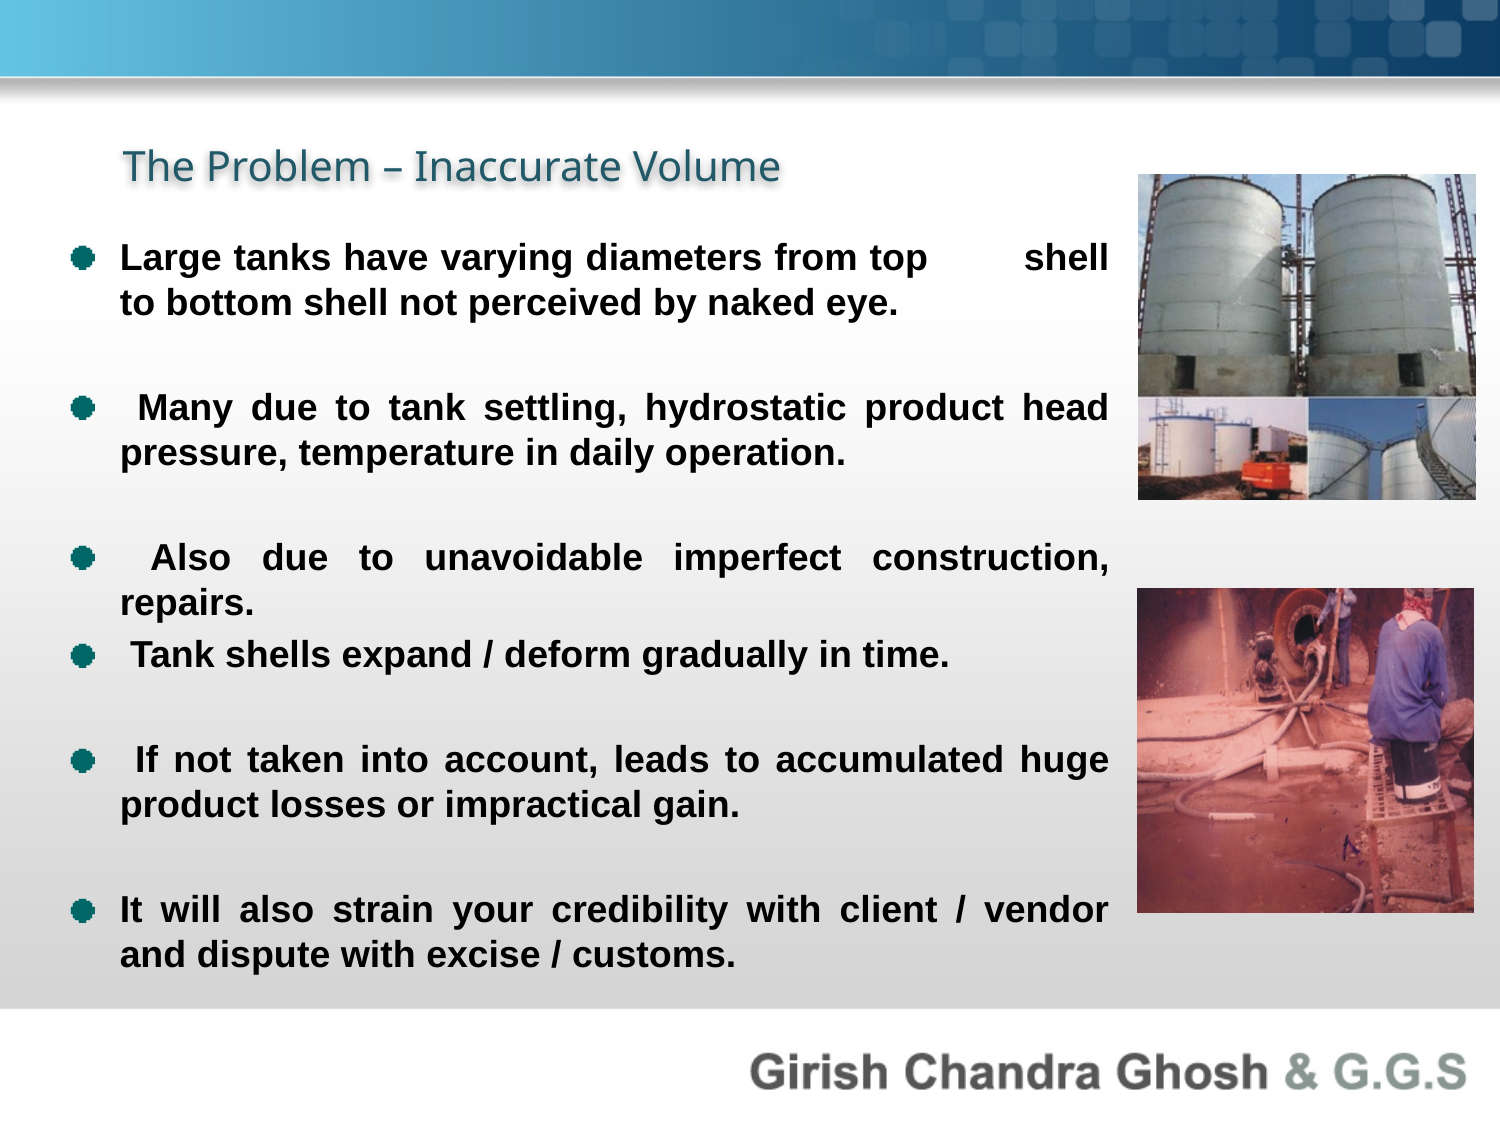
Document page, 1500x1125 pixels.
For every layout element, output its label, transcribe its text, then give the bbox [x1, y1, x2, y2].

text_box The Problem – Inaccurate Volume [50, 112, 854, 217]
picture [0, 0, 1500, 1125]
list Large tanks have varying diameters from top shell to bottom shell not perceived by naked eye. Many due to tank settling, hydrostatic product head pressure, temperature in daily operation. Also due to unavoidable imperfect construction, repairs. Tank shells expand / deform gradually in time. If not taken into account, leads to accumulated huge product losses or impractical gain. It will also strain your credibility with client / vendor and dispute with excise / customs. [50, 224, 1126, 988]
